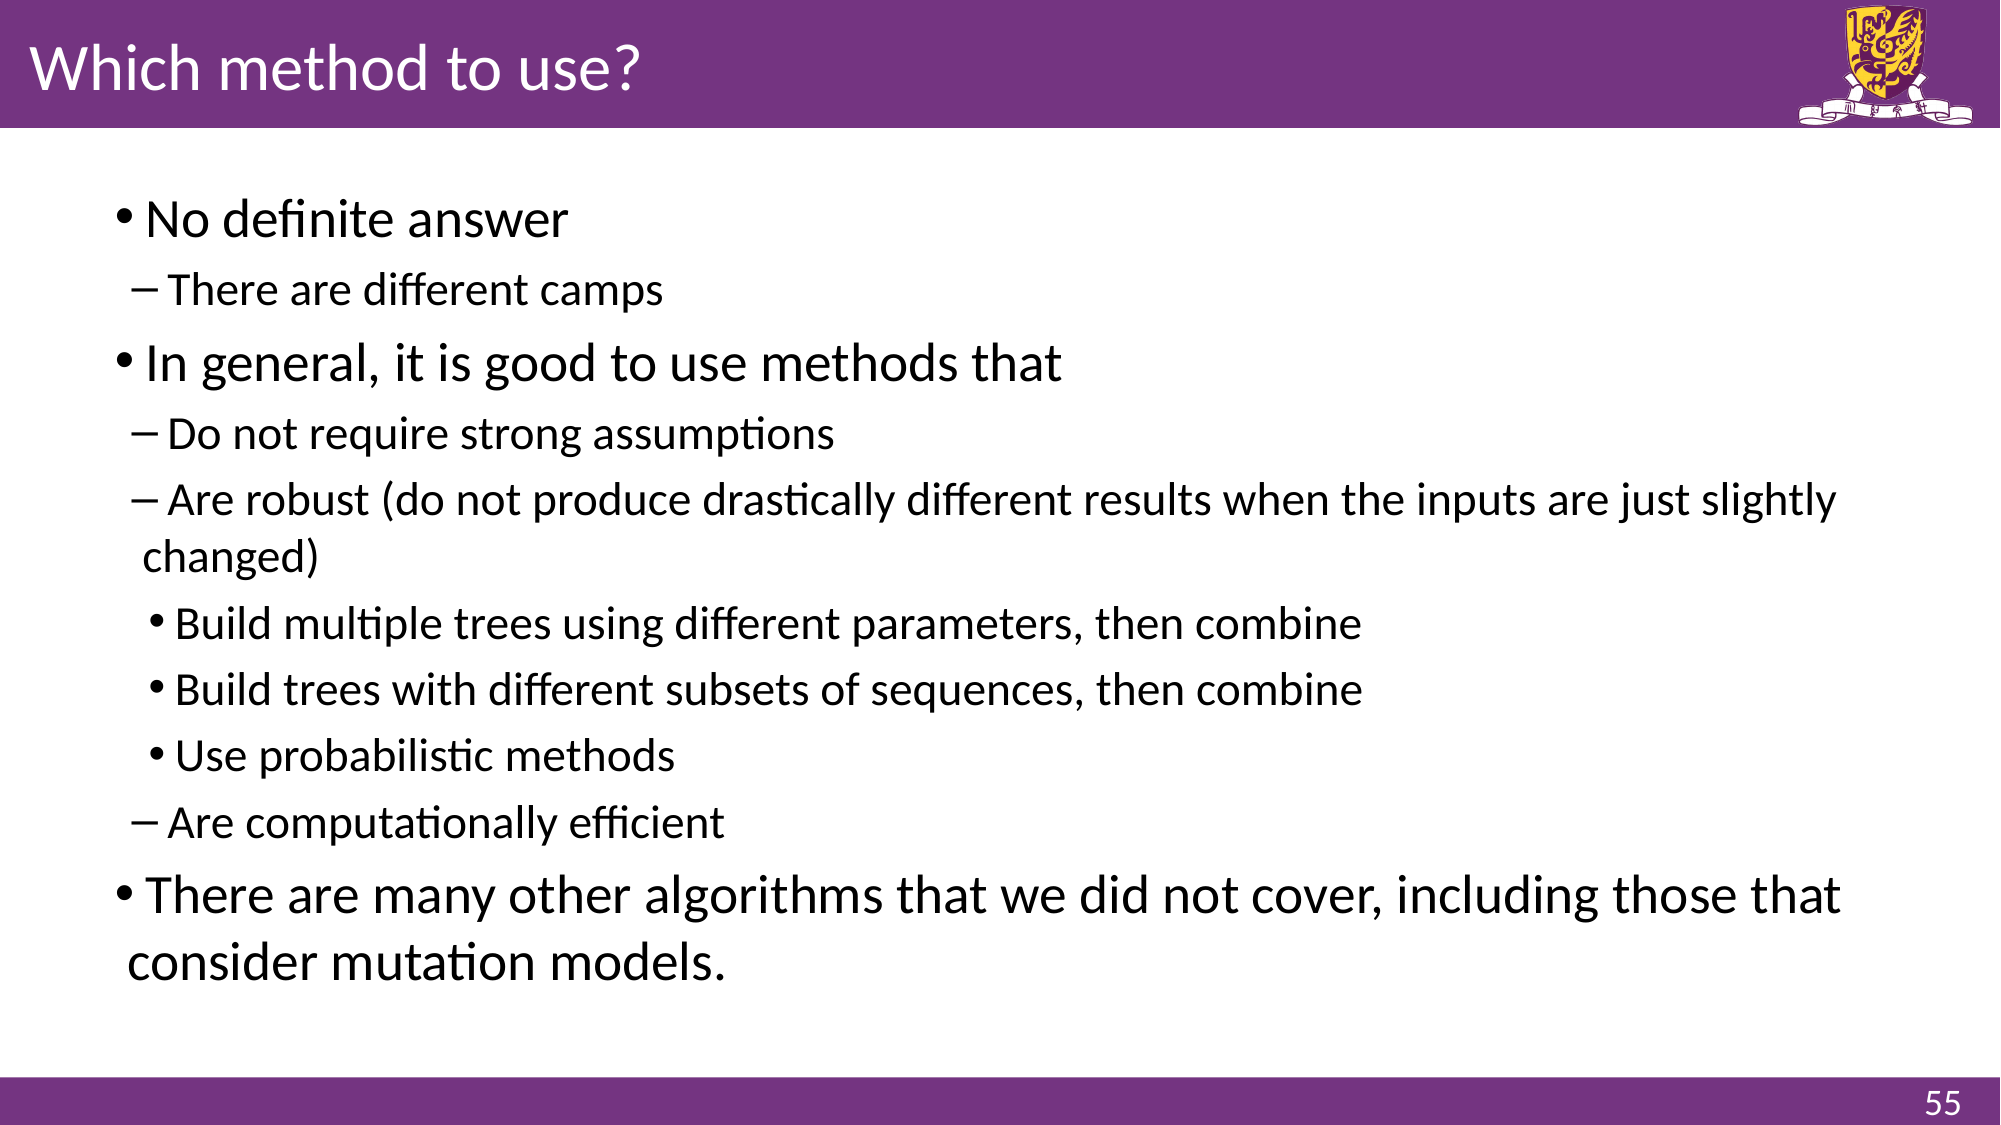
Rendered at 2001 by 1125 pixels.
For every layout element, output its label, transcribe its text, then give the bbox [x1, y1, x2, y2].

picture [1798, 5, 1973, 126]
list No definite answer There are different camps In general, it is good to use methods that Do not require strong assumptions Are robust (do not produce drastically different results when the inputs are just slightly changed) Build multiple trees using different parameters, then combine Build trees with different subsets of sequences, then combine Use probabilistic methods Are computationally efficient There are many other algorithms that we did not cover, including those that consider mutation models. [99, 174, 1900, 1005]
title Which method to use? [0, 0, 1563, 128]
slide_number 55 [1909, 1070, 2000, 1125]
